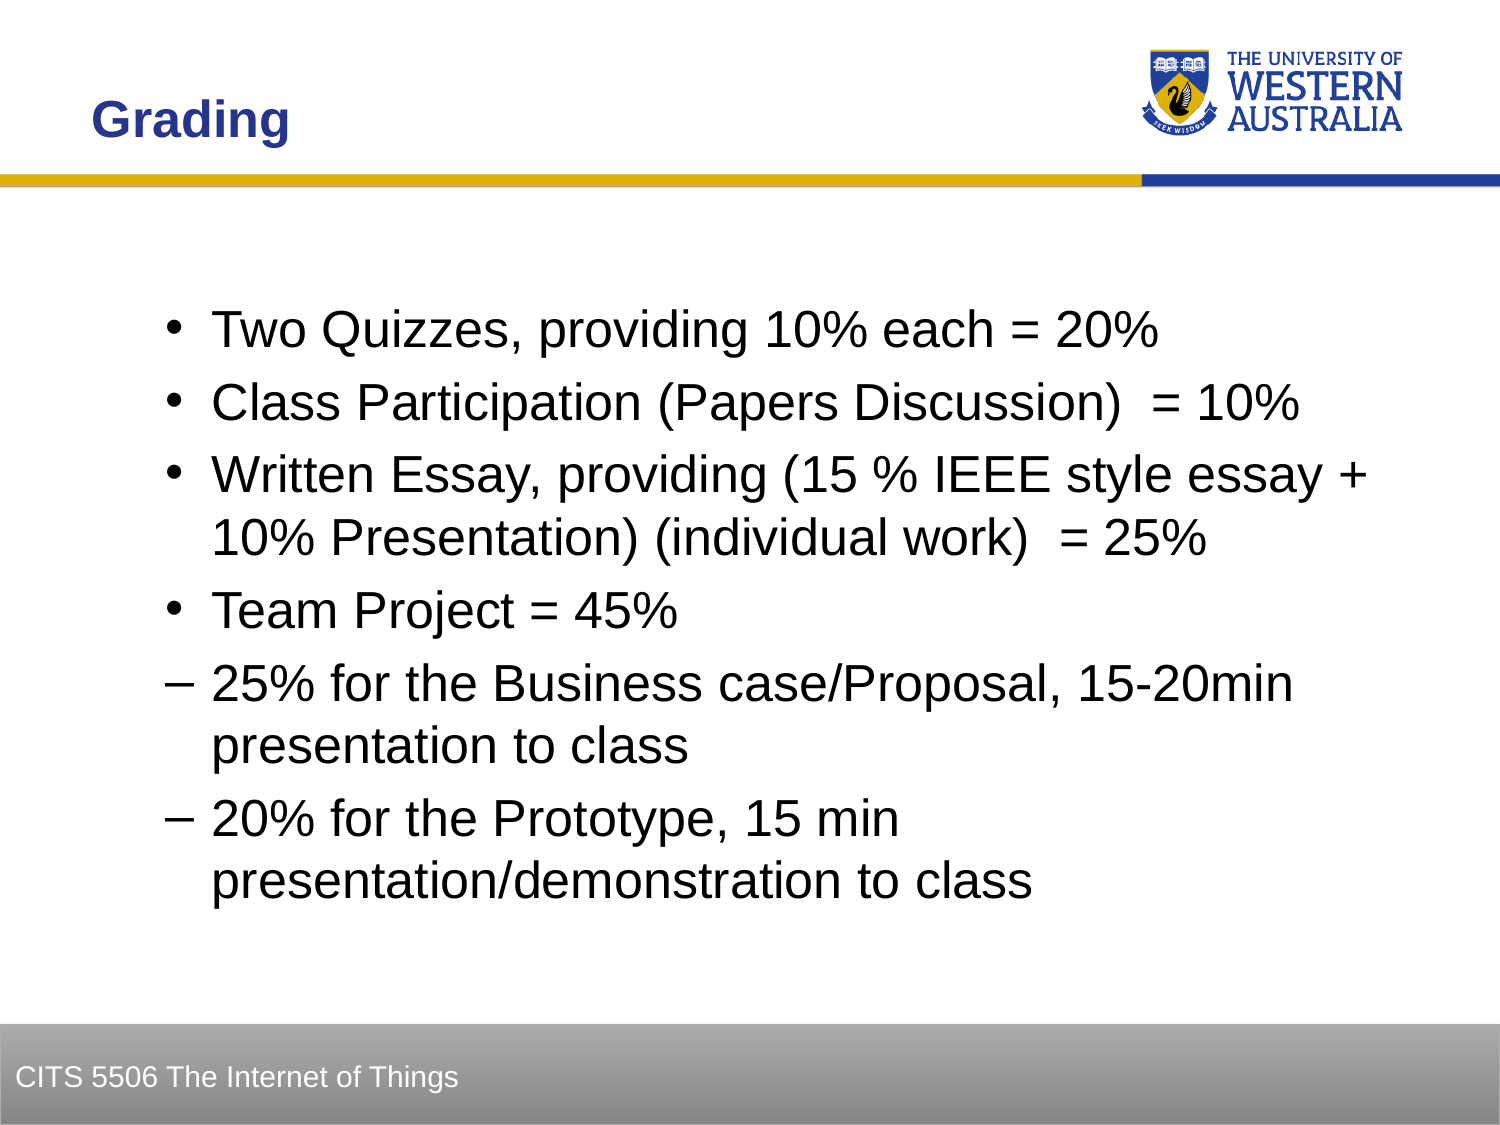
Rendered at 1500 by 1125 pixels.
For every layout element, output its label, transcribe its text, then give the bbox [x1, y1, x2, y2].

picture [0, 0, 1500, 187]
footer [62, 1037, 938, 1125]
list Two Quizzes, providing 10% each = 20% Class Participation (Papers Discussion) = 10% Written Essay, providing (15 % IEEE style essay + 10% Presentation) (individual work) = 25% Team Project = 45% 25% for the Business case/Proposal, 15-20min presentation to class 20% for the Prototype, 15 min presentation/demonstration to class [75, 287, 1398, 950]
list Grading [76, 78, 1069, 173]
slide_number 5 [1100, 1025, 1450, 1125]
